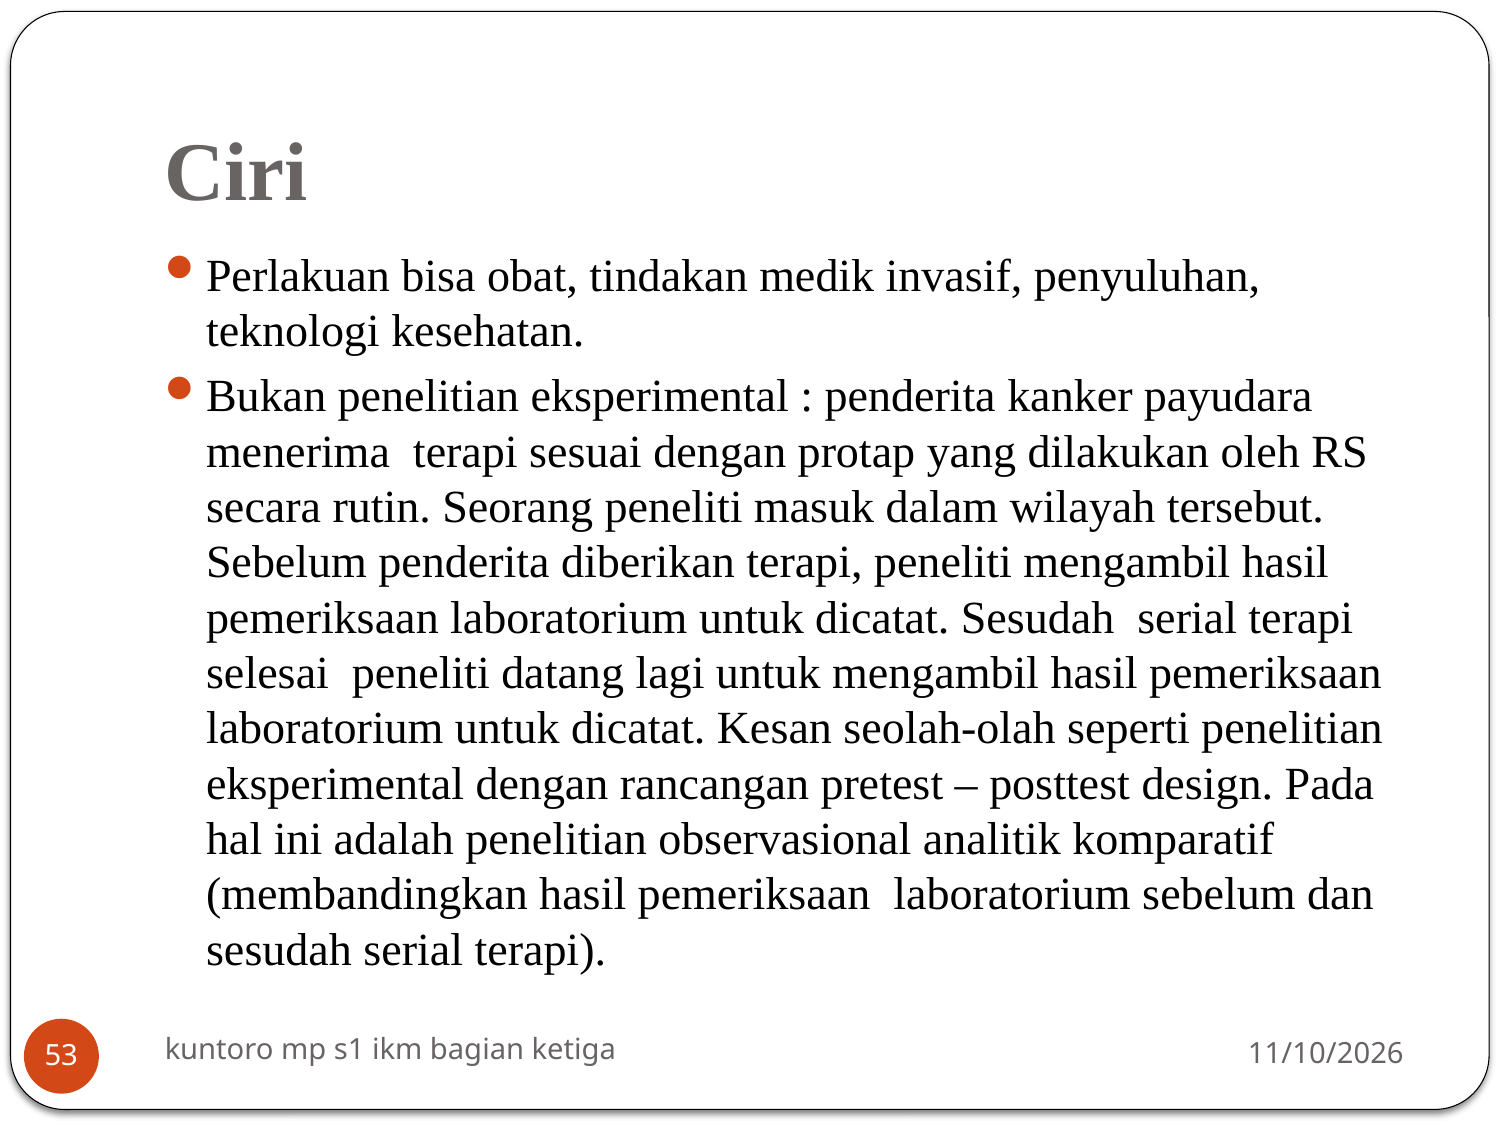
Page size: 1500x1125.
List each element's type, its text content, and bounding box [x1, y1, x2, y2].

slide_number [1012, 1015, 1419, 1094]
list Perlakuan bisa obat, tindakan medik invasif, penyuluhan, teknologi kesehatan. Bukan penelitian eksperimental : penderita kanker payudara menerima terapi sesuai dengan protap yang dilakukan oleh RS secara rutin. Seorang peneliti masuk dalam wilayah tersebut. Sebelum penderita diberikan terapi, peneliti mengambil hasil pemeriksaan laboratorium untuk dicatat. Sesudah serial terapi selesai peneliti datang lagi untuk mengambil hasil pemeriksaan laboratorium untuk dicatat. Kesan seolah-olah seperti penelitian eksperimental dengan rancangan pretest – posttest design. Pada hal ini adalah penelitian observasional analitik komparatif (membandingkan hasil pemeriksaan laboratorium sebelum dan sesudah serial terapi). [150, 237, 1425, 988]
slide_number 53 [23, 1018, 99, 1094]
title Ciri [150, 45, 1425, 233]
footer kuntoro mp s1 ikm bagian ketiga [150, 1012, 800, 1088]
